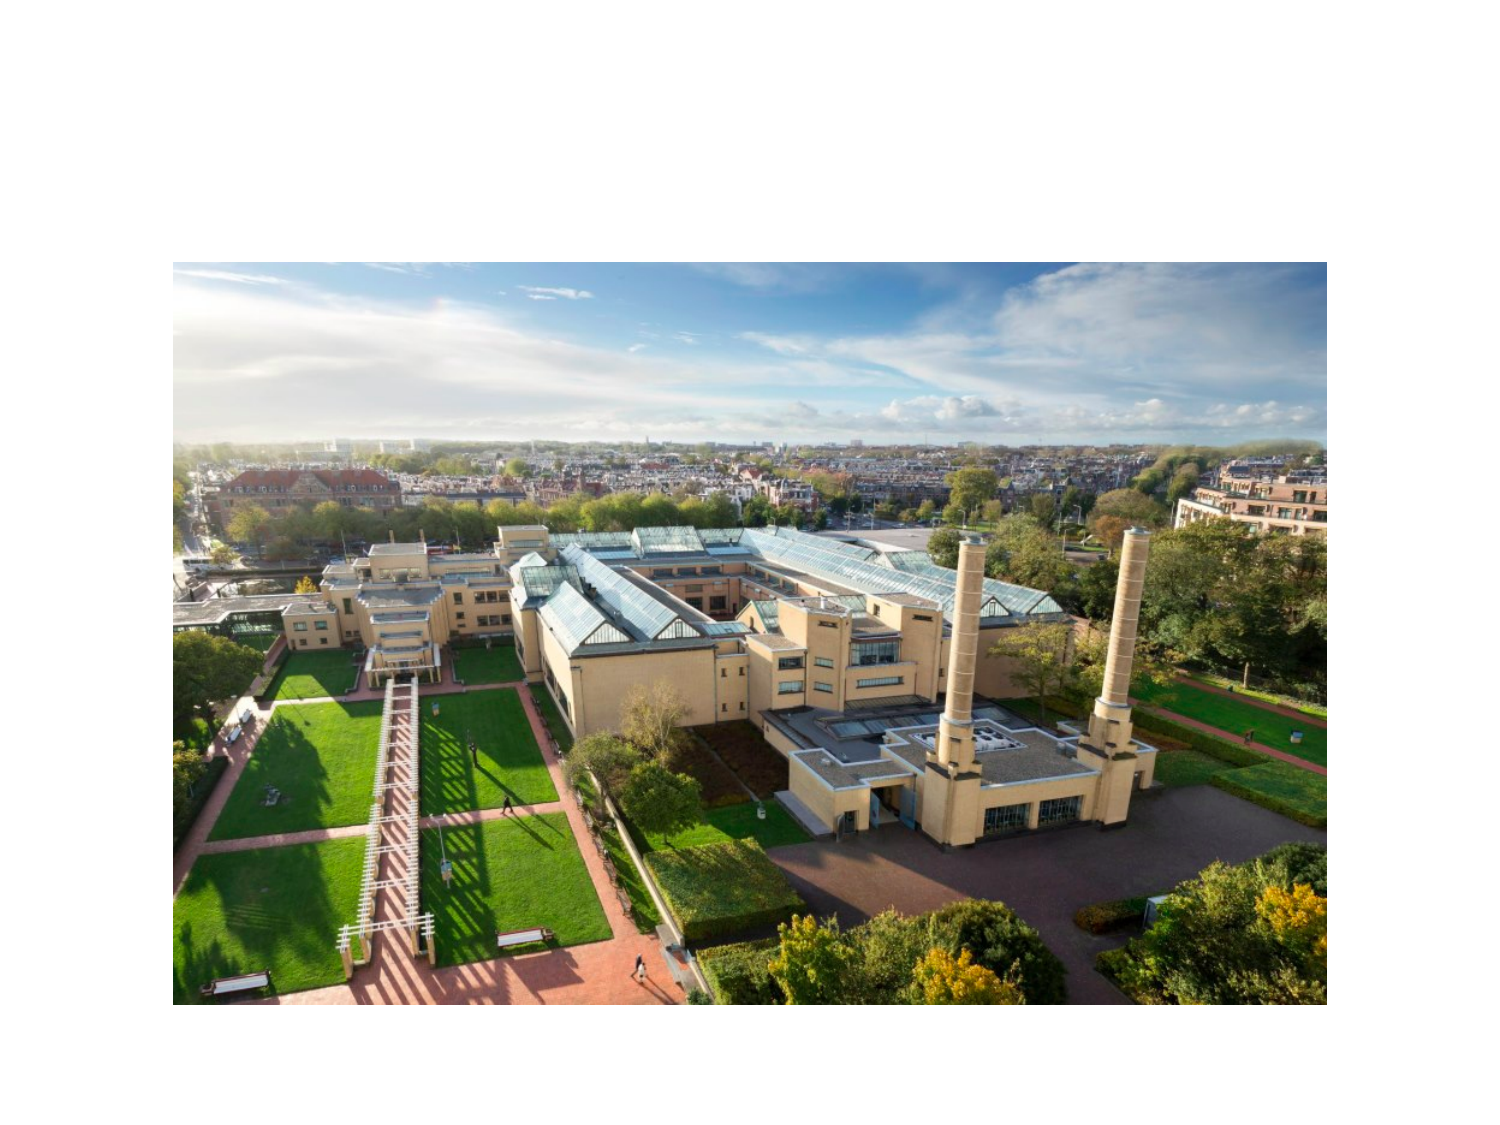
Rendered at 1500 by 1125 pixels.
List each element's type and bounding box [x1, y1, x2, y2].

list [74, 262, 1426, 1006]
